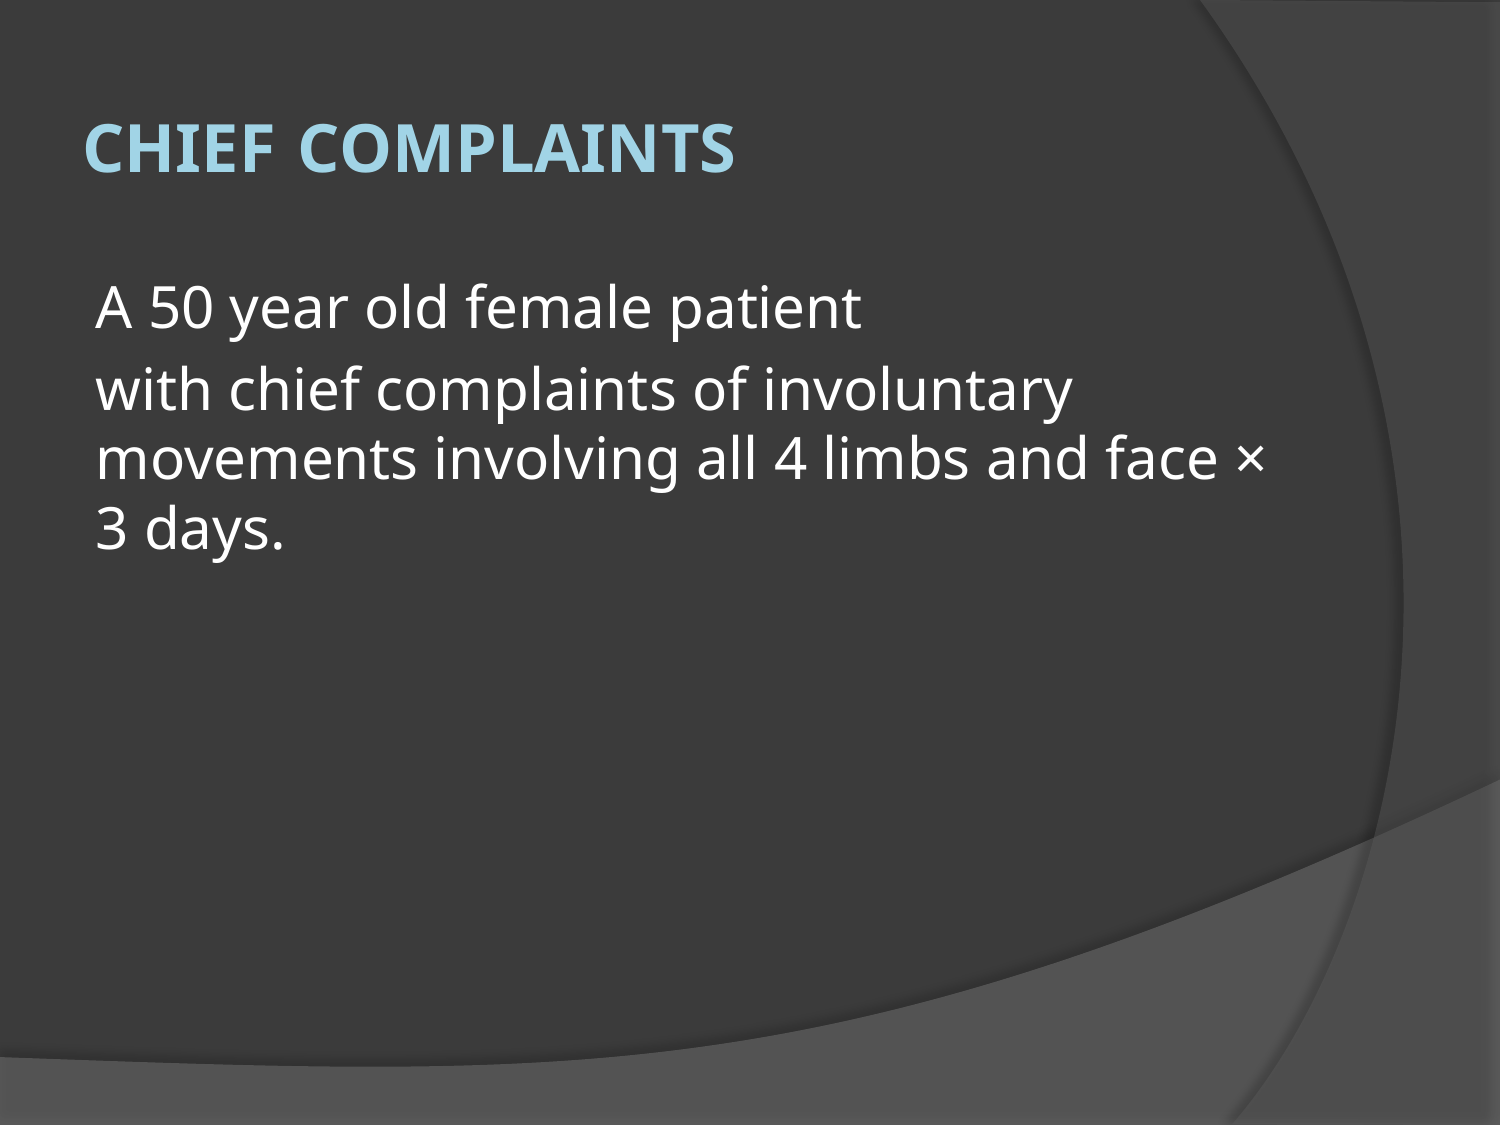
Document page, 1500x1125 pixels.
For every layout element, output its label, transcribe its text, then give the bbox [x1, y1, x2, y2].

list A 50 year old female patient with chief complaints of involuntary movements involving all 4 limbs and face × 3 days. [75, 262, 1300, 1005]
title CHIEF COMPLAINTS [75, 45, 1300, 233]
